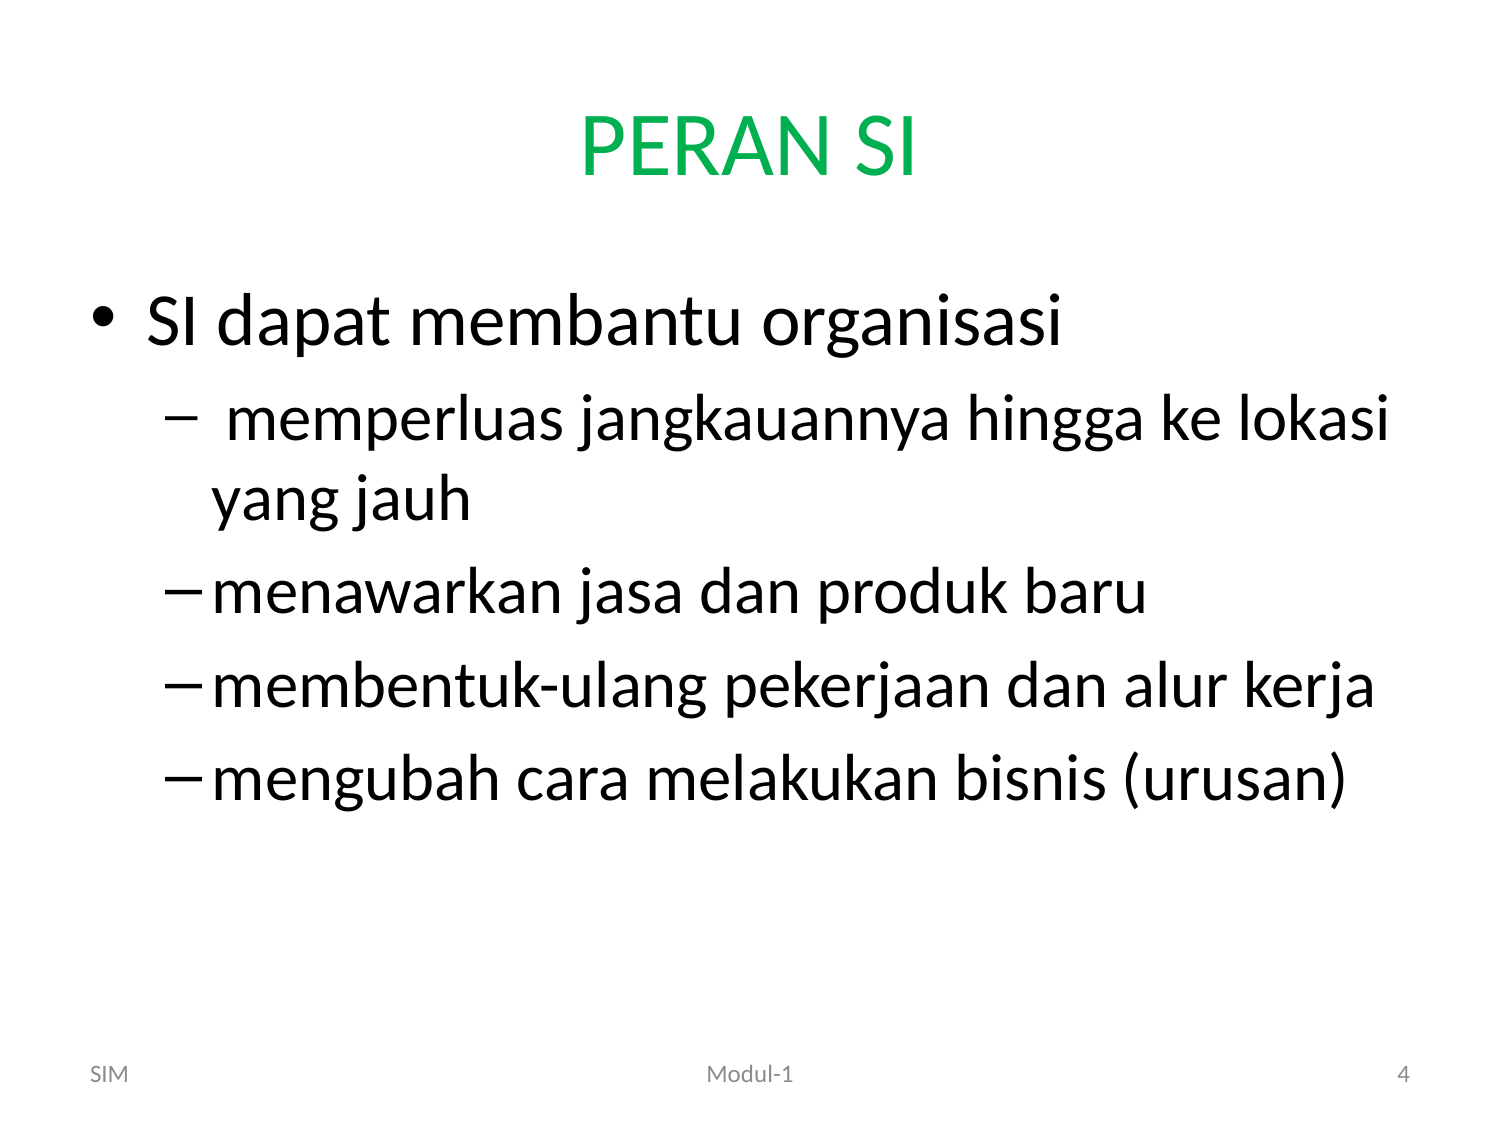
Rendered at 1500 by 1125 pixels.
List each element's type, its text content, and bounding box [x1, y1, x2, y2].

slide_number SIM [75, 1042, 425, 1103]
slide_number 4 [1074, 1042, 1425, 1103]
list SI dapat membantu organisasi memperluas jangkauannya hingga ke lokasi yang jauh menawarkan jasa dan produk baru membentuk-ulang pekerjaan dan alur kerja mengubah cara melakukan bisnis (urusan) [75, 262, 1425, 1005]
footer Modul-1 [512, 1042, 988, 1103]
title PERAN SI [75, 45, 1425, 233]
